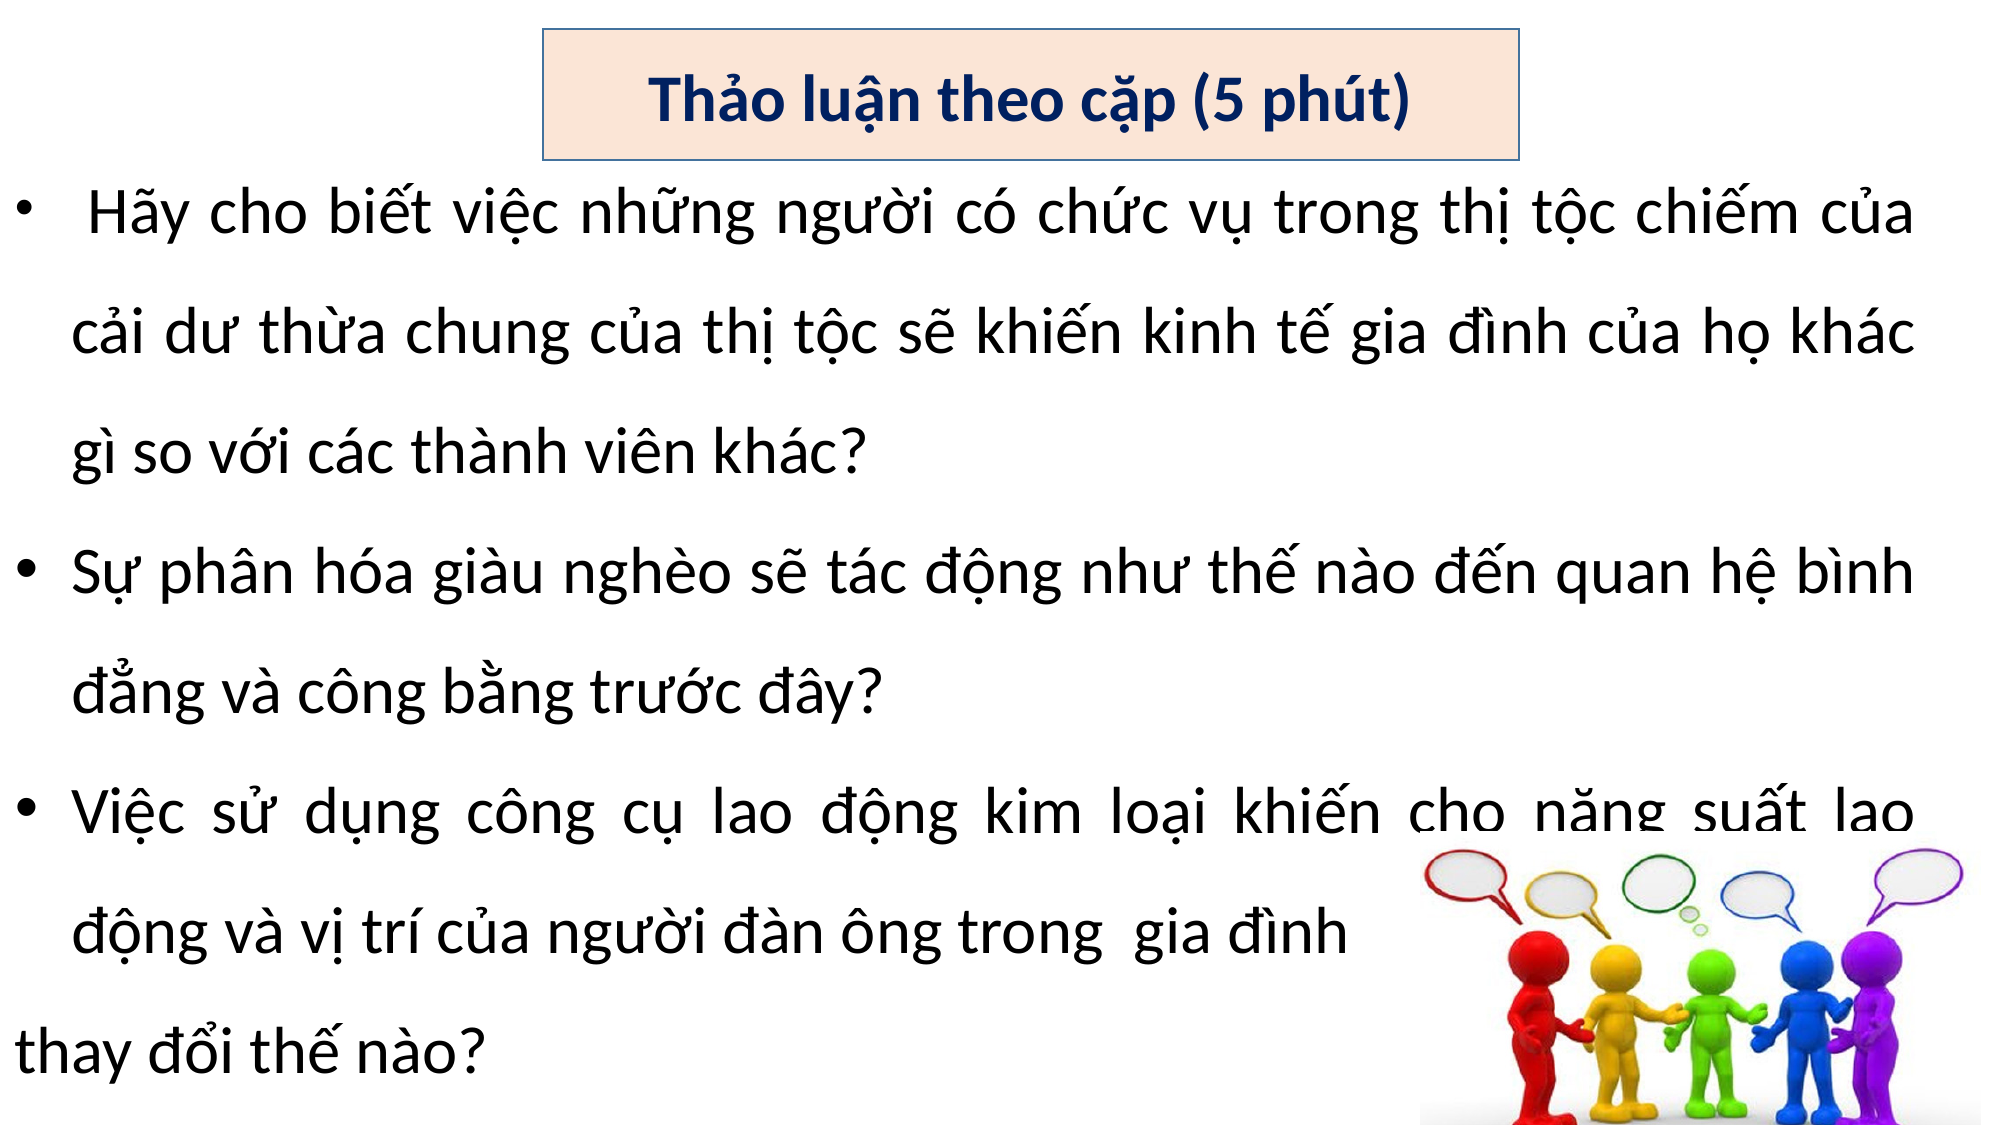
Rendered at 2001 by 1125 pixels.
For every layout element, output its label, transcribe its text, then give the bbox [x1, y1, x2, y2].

text_box Thảo luận theo cặp (5 phút) [542, 28, 1520, 161]
text_box Hãy cho biết việc những người có chức vụ trong thị tộc chiếm của cải dư thừa chung của thị tộc sẽ khiến kinh tế gia đình của họ khác gì so với các thành viên khác? Sự phân hóa giàu nghèo sẽ tác động như thế nào đến quan hệ bình đẳng và công bằng trước đây? Việc sử dụng công cụ lao động kim loại khiến cho năng suất lao động và vị trí của người đàn ông trong gia đình thay đổi thế nào? [0, 293, 1933, 921]
picture [1420, 831, 1981, 1125]
